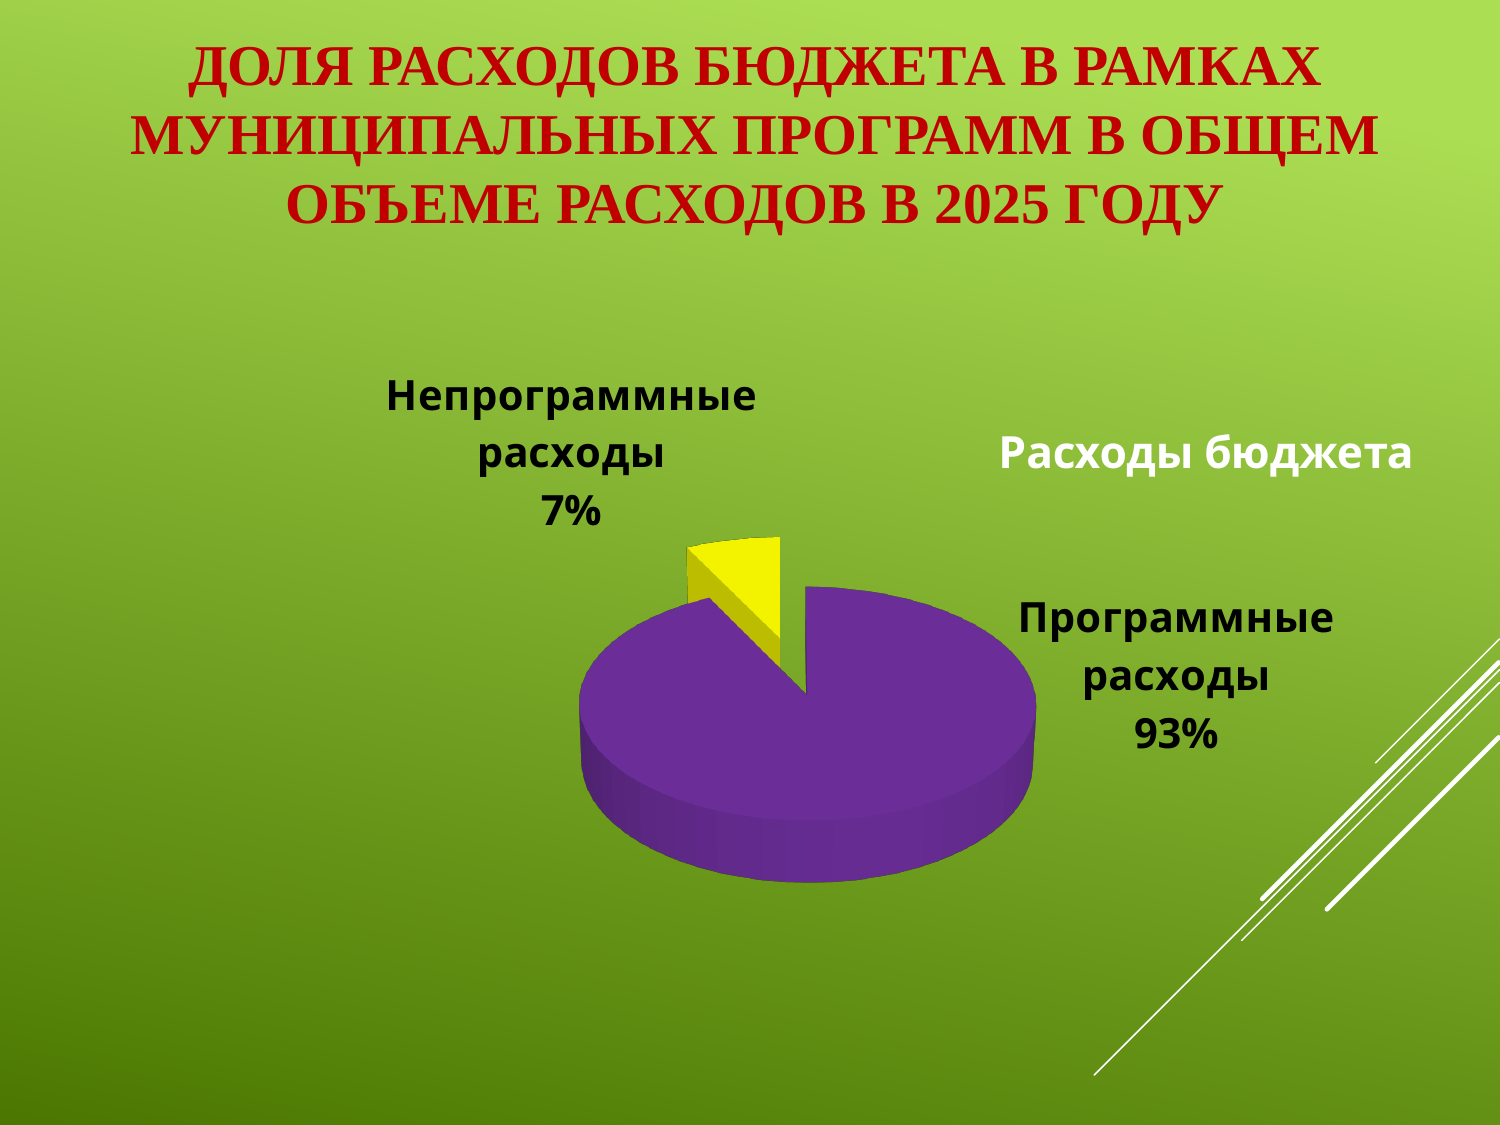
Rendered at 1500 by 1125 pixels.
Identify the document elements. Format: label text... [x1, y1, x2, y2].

chart [64, 228, 1471, 1071]
title Доля расходов бюджета в рамках муниципальных программ в общем объеме расходов в 2025 году [64, 19, 1447, 228]
